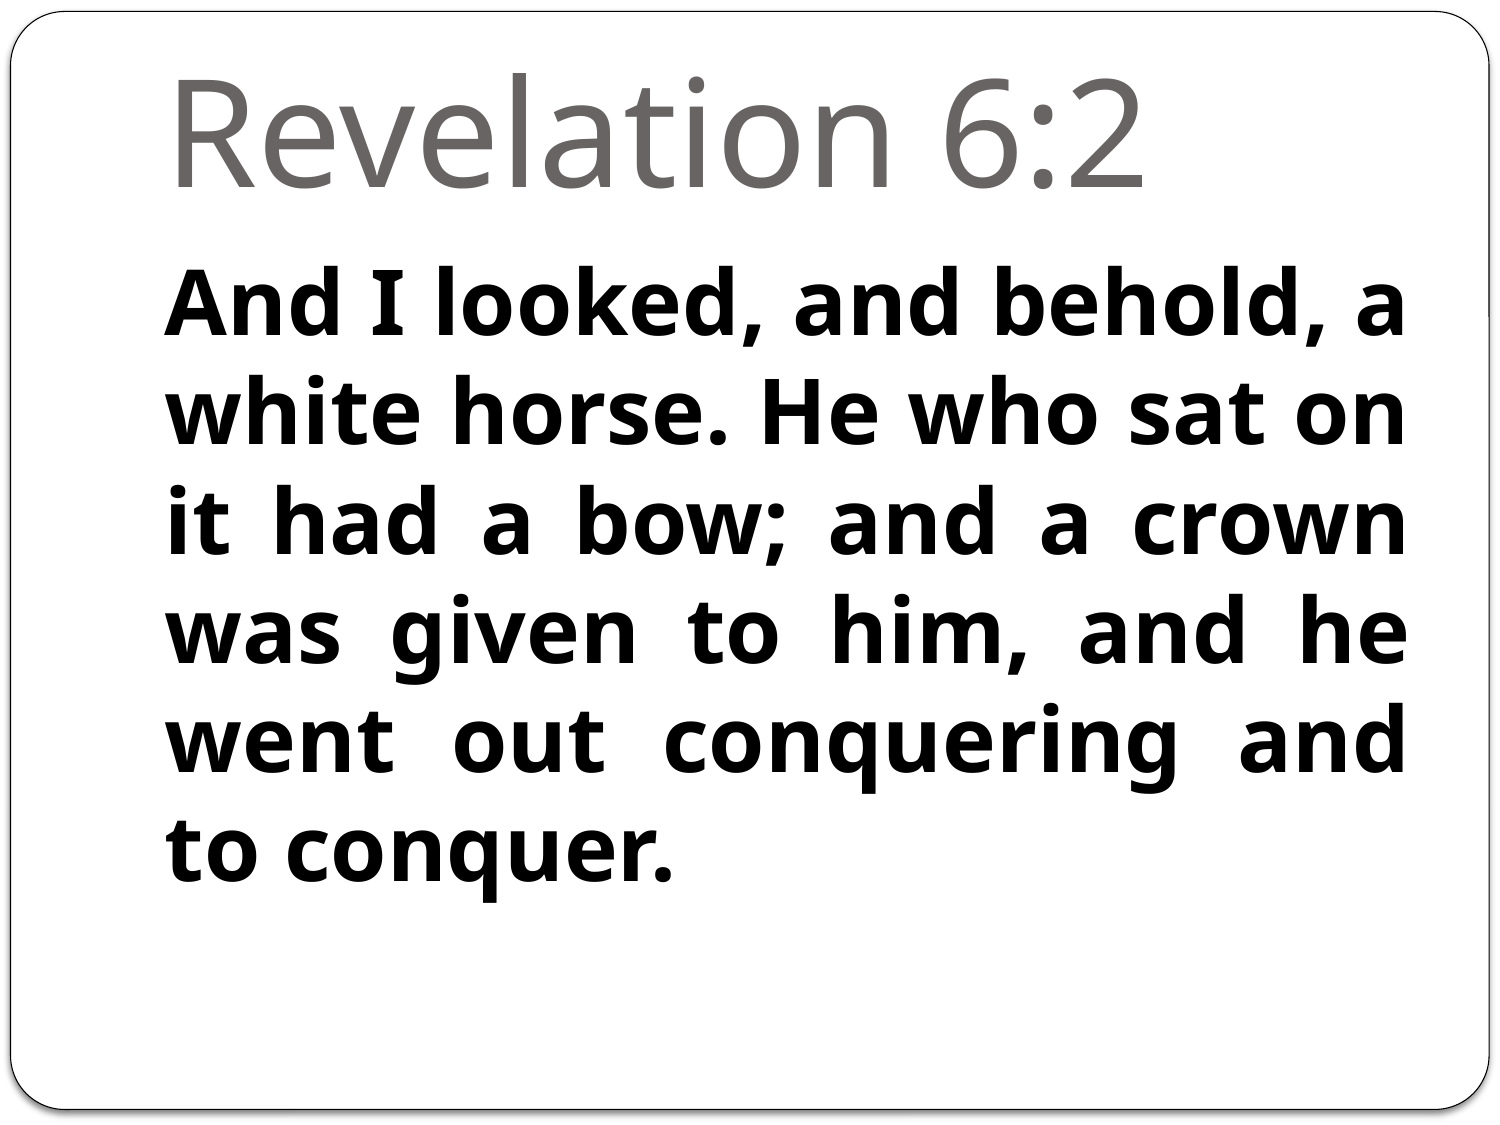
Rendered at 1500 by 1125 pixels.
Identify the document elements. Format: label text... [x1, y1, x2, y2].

list And I looked, and behold, a white horse. He who sat on it had a bow; and a crown was given to him, and he went out conquering and to conquer. [150, 237, 1425, 988]
title Revelation 6:2 [150, 45, 1425, 233]
